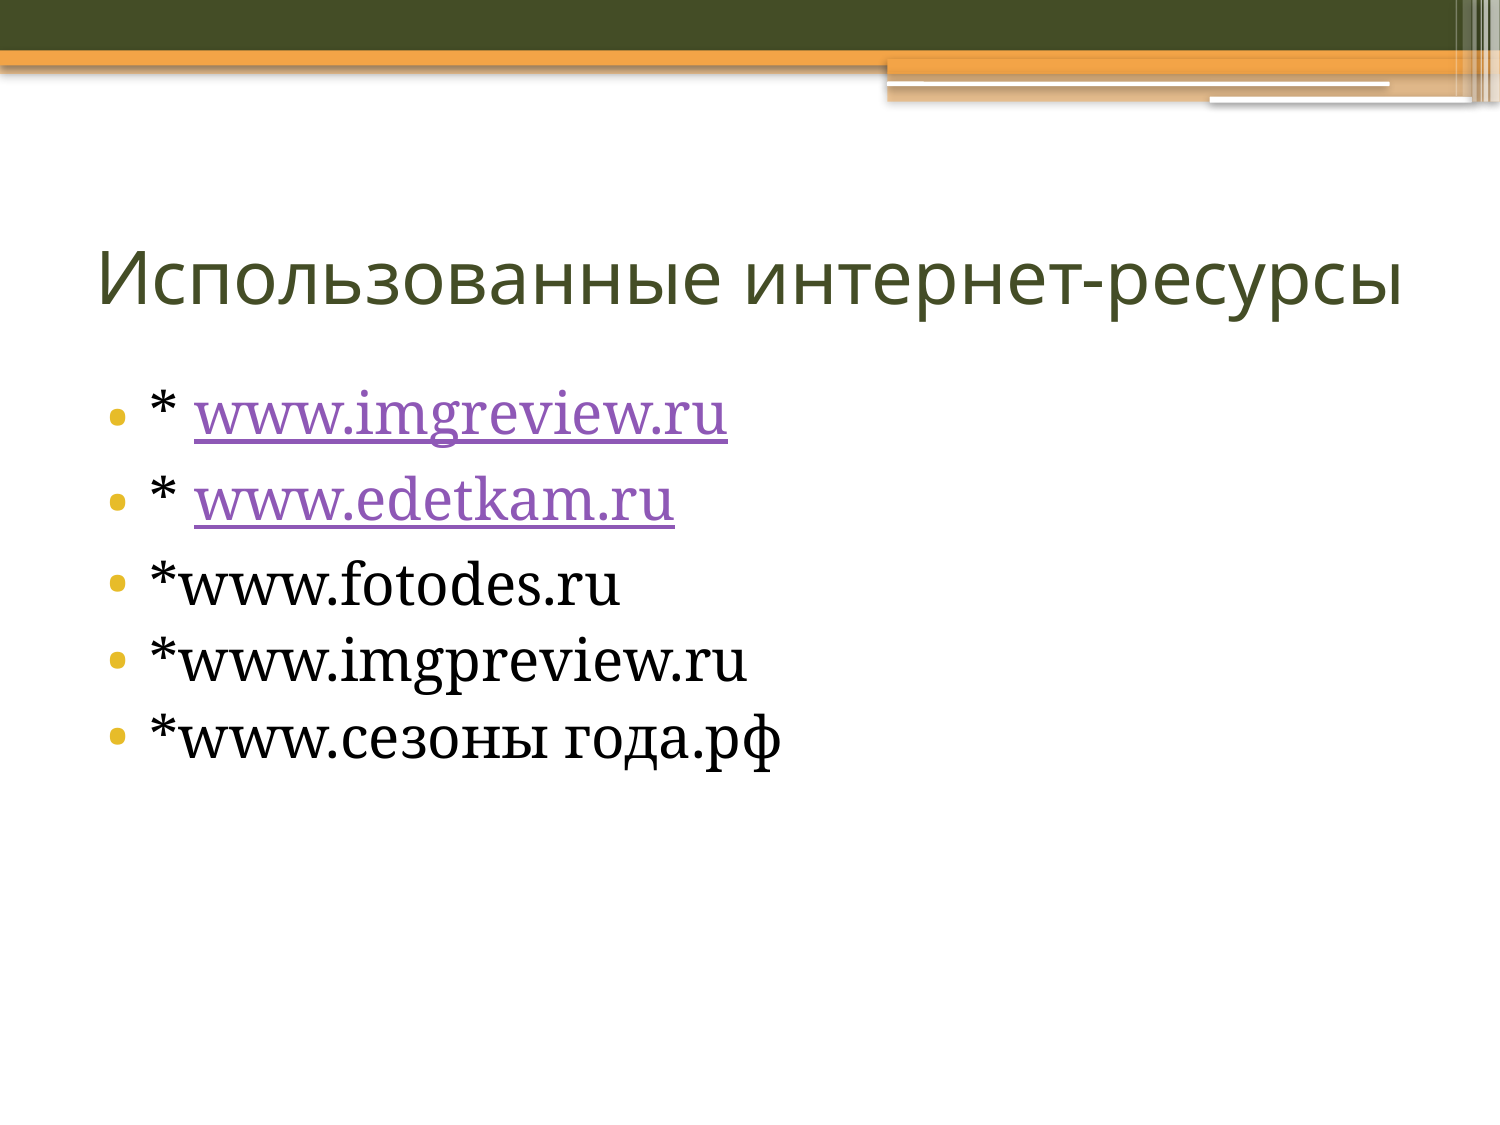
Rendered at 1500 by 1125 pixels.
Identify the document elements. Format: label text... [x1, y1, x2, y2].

list * www.imgreview.ru * www.edetkam.ru *www.fotodes.ru *www.imgpreview.ru *www.сезоны года.рф [75, 368, 1425, 1079]
title Использованные интернет-ресурсы [75, 187, 1425, 363]
